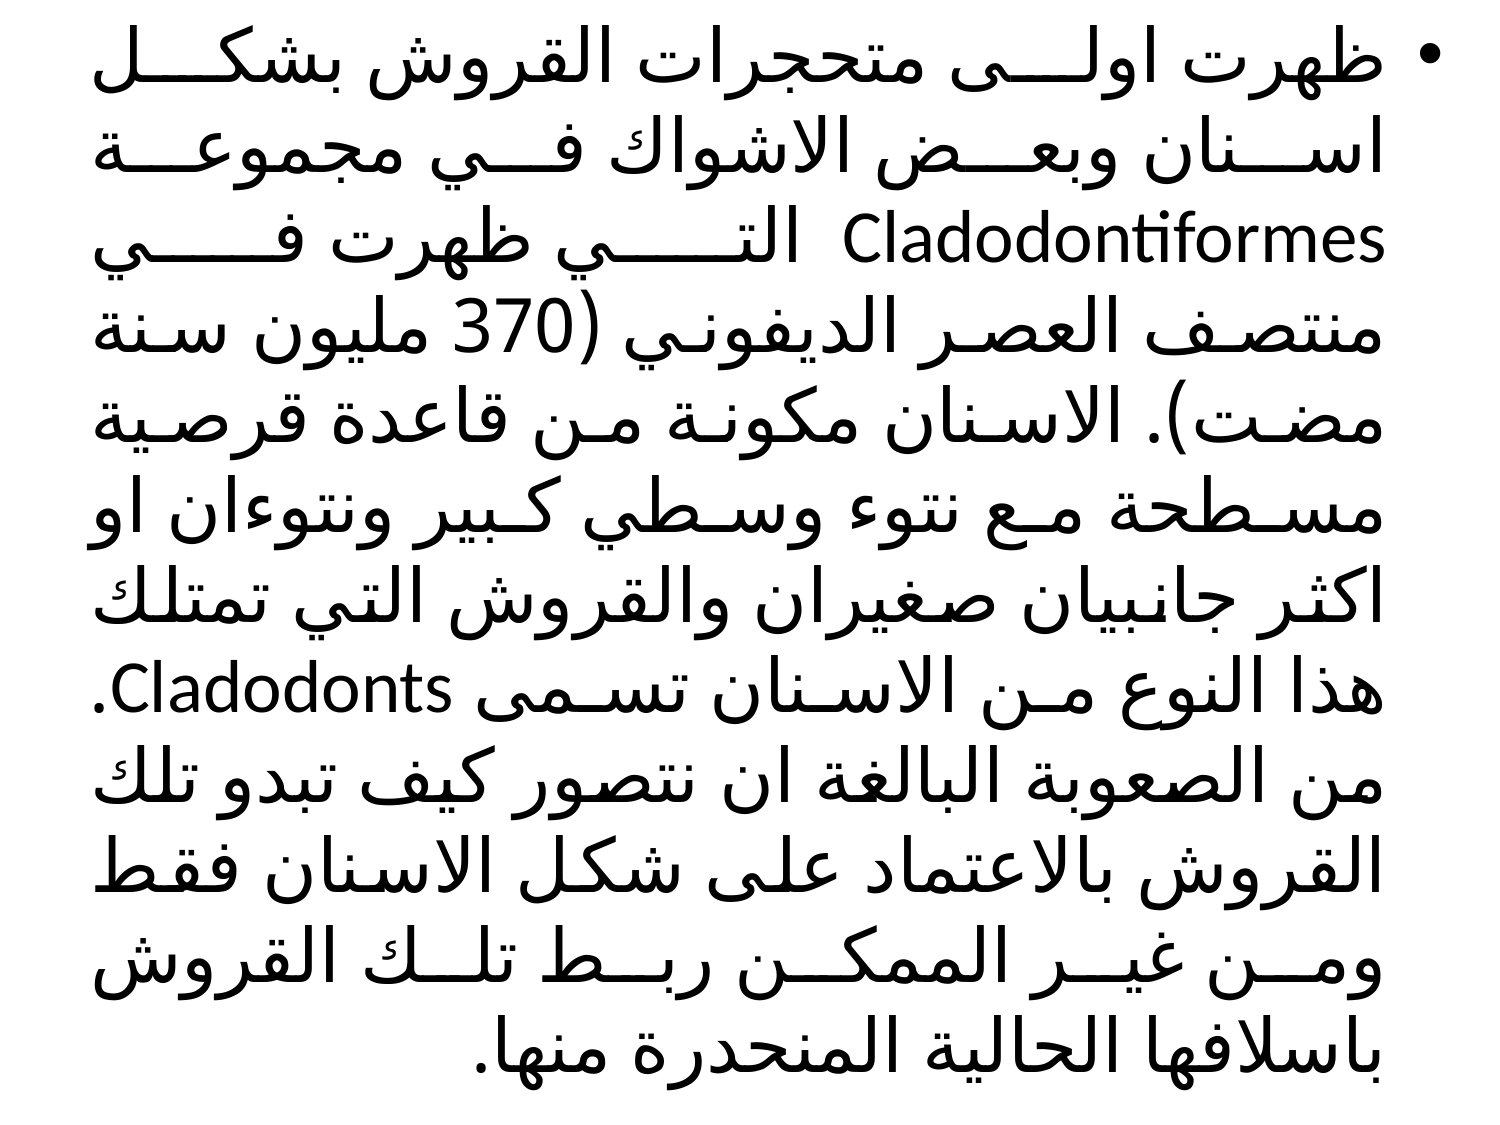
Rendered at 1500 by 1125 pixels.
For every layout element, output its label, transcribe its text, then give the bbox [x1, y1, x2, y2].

list ظهرت اولى متحجرات القروش بشكل اسنان وبعض الاشواك في مجموعة Cladodontiformes التي ظهرت في منتصف العصر الديفوني (370 مليون سنة مضت). الاسنان مكونة من قاعدة قرصية مسطحة مع نتوء وسطي كبير ونتوءان او اكثر جانبيان صغيران والقروش التي تمتلك هذا النوع من الاسنان تسمى Cladodonts. من الصعوبة البالغة ان نتصور كيف تبدو تلك القروش بالاعتماد على شكل الاسنان فقط ومن غير الممكن ربط تلك القروش باسلافها الحالية المنحدرة منها. [75, 0, 1459, 1106]
